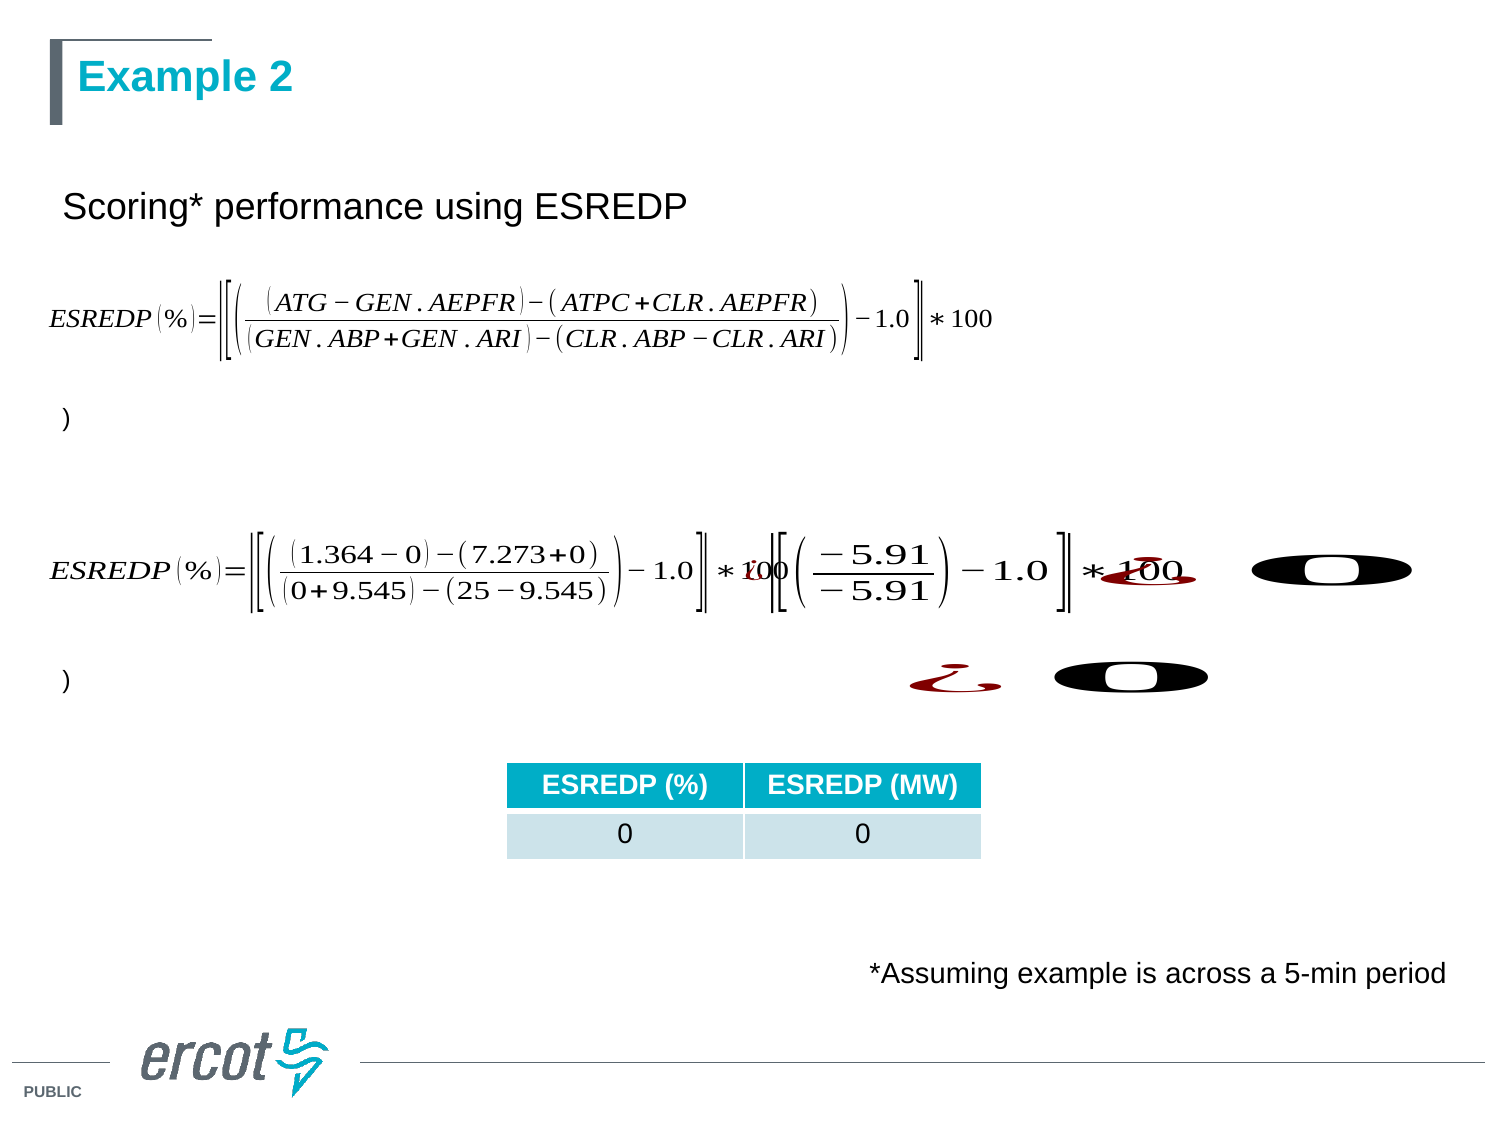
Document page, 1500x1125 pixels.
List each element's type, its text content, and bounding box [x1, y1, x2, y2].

table_header ESREDP (%) [507, 763, 743, 808]
table_header ESREDP (MW) [745, 763, 981, 808]
table_cell 0 [745, 814, 981, 859]
picture [137, 1024, 332, 1100]
title Example 2 [62, 39, 1450, 125]
text_box Scoring* performance using ESREDP [47, 174, 1441, 235]
table_cell 0 [507, 814, 743, 859]
text_box *Assuming example is across a 5-min period [62, 947, 1463, 1002]
